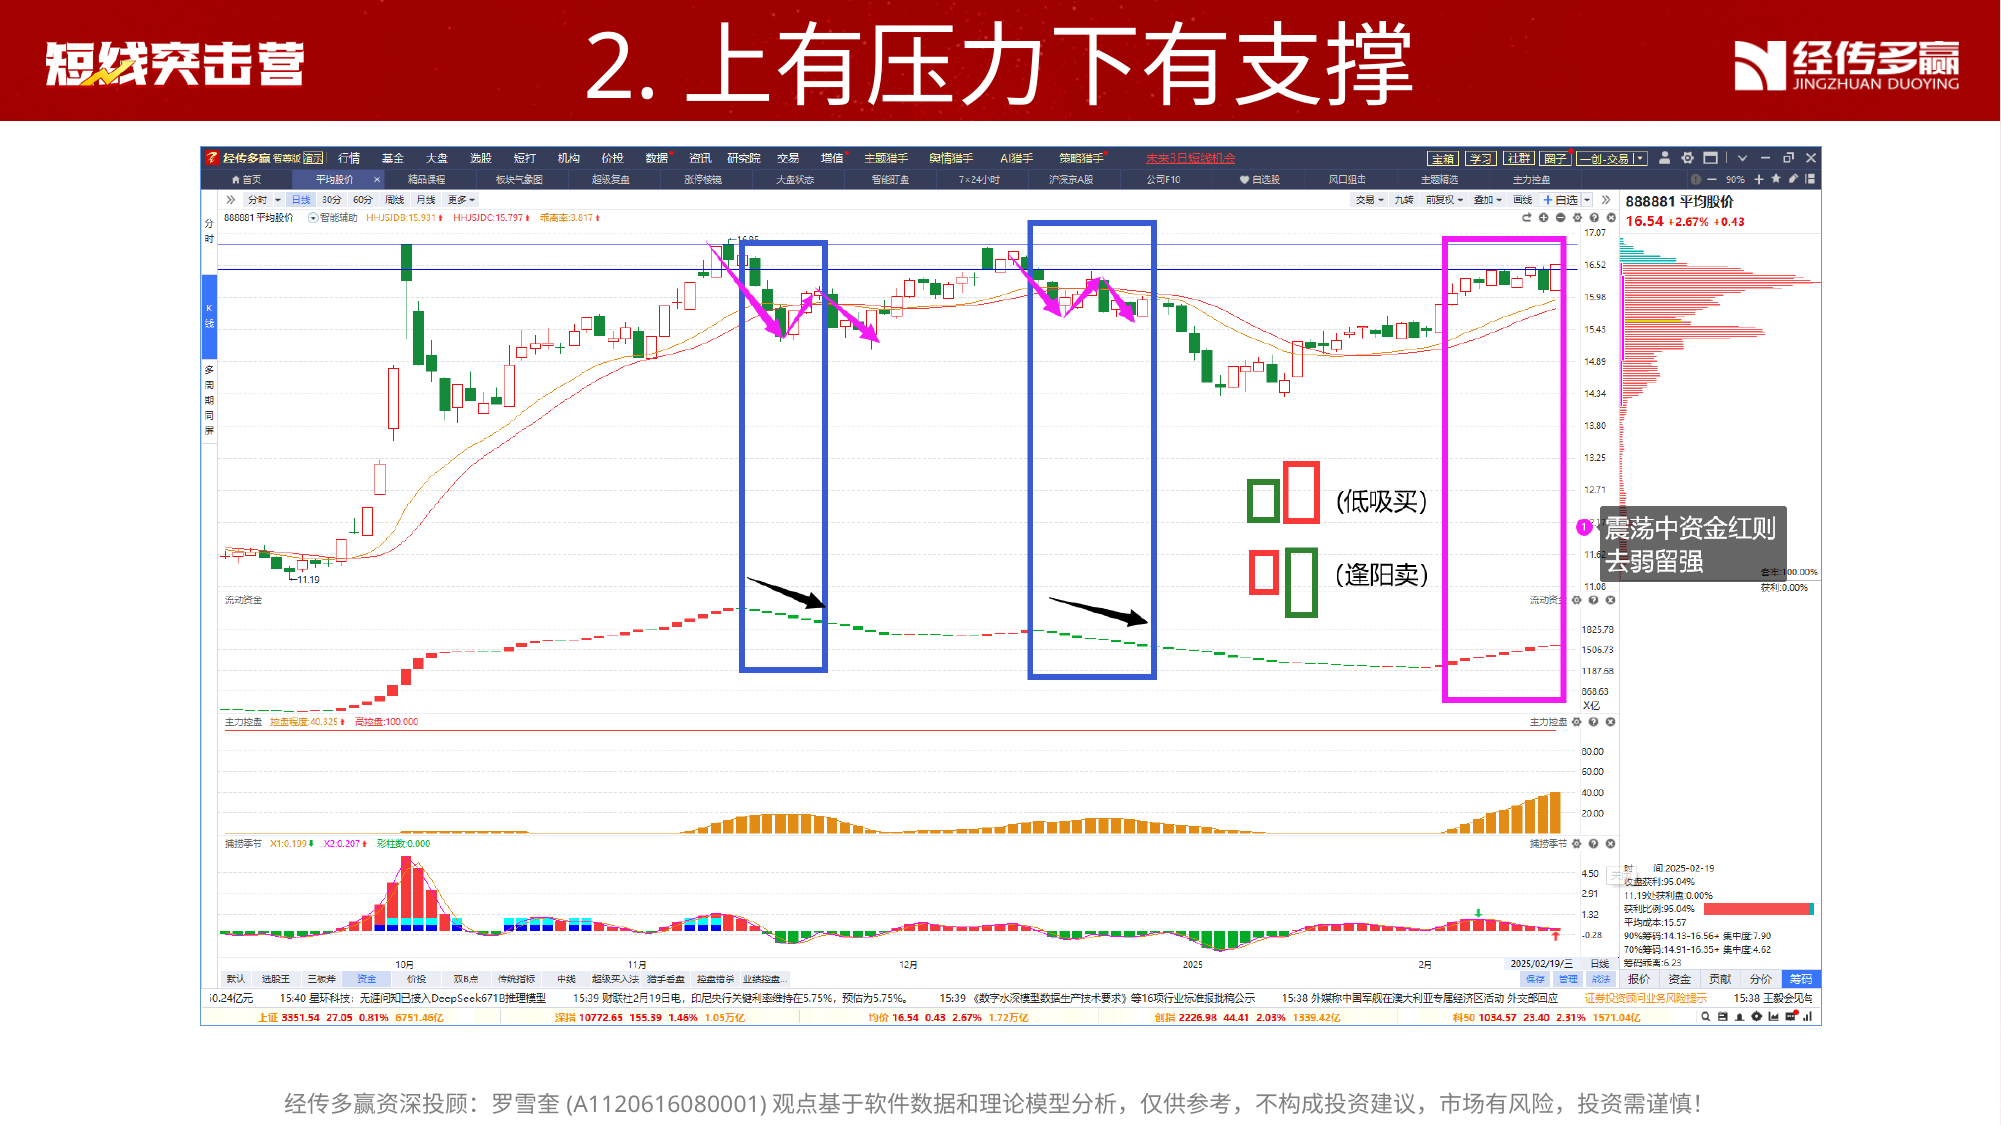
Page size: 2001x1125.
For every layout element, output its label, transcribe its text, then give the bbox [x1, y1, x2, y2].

picture [0, 0, 365, 121]
picture [1635, 0, 2001, 121]
text_box 2.上有压力下有支撑 [365, 0, 1635, 125]
picture [200, 146, 1822, 1026]
